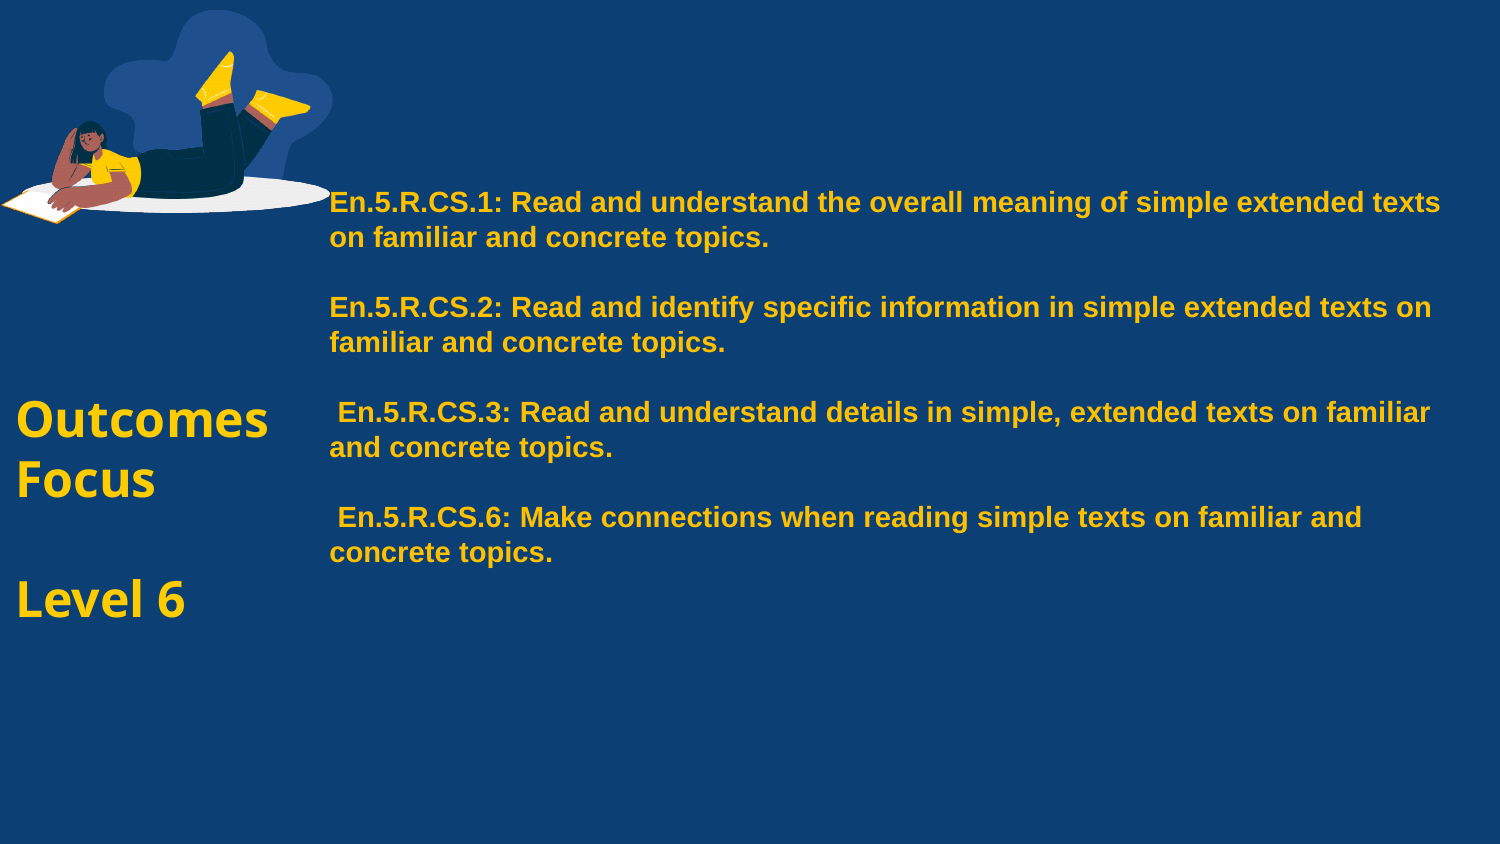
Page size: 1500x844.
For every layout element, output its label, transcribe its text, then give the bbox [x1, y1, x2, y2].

title Outcomes Focus Level 6 [0, 372, 302, 746]
text_box En.5.R.CS.1: Read and understand the overall meaning of simple extended texts on familiar and concrete topics. En.5.R.CS.2: Read and identify specific information in simple extended texts on familiar and concrete topics. En.5.R.CS.3: Read and understand details in simple, extended texts on familiar and concrete topics. En.5.R.CS.6: Make connections when reading simple texts on familiar and concrete topics. [314, 175, 1463, 611]
picture [0, 9, 333, 224]
